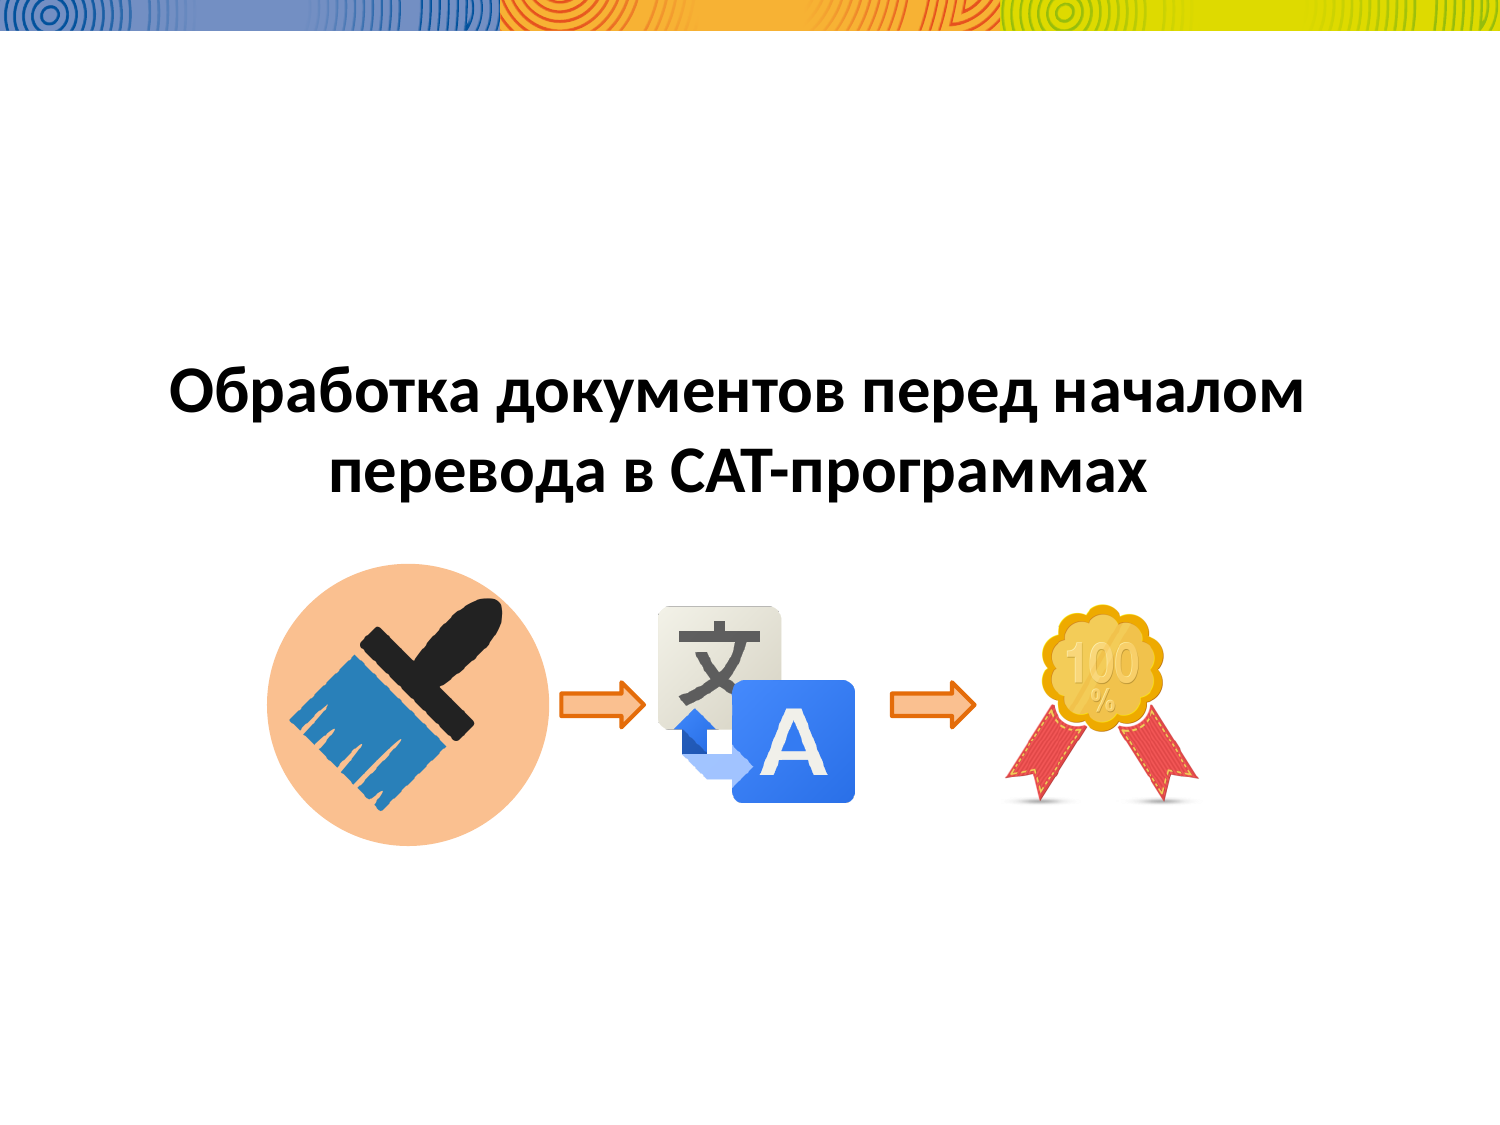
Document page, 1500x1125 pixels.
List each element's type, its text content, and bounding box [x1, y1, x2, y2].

text_box [264, 660, 272, 750]
text_box [329, 561, 487, 585]
text_box Обработка документов перед началом перевода в CAT-программах [29, 338, 1447, 513]
text_box [559, 680, 638, 730]
text_box [338, 830, 478, 849]
picture [277, 586, 515, 824]
picture [997, 598, 1211, 812]
text_box [889, 680, 977, 730]
picture [643, 592, 869, 818]
text_box [518, 613, 552, 797]
